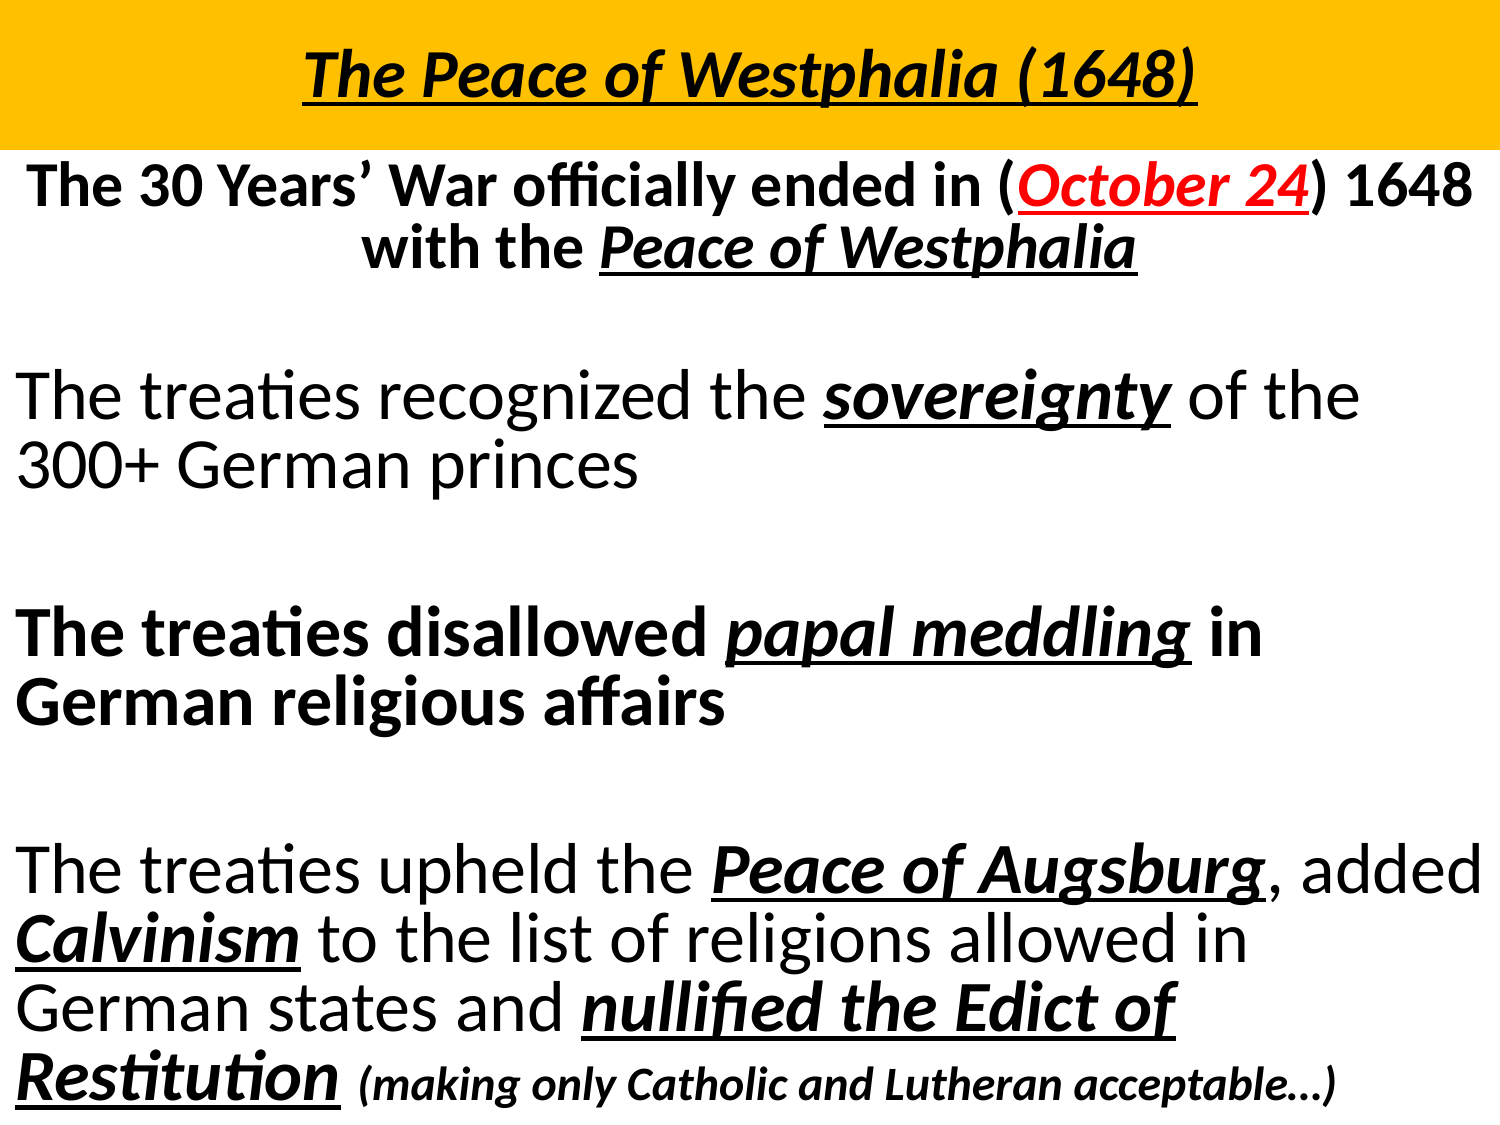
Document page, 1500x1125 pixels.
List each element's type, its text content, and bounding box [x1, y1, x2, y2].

title The Peace of Westphalia (1648) [0, 0, 1500, 149]
list The 30 Years’ War officially ended in (October 24) 1648 with the Peace of Westphalia The treaties recognized the sovereignty of the 300+ German princes The treaties disallowed papal meddling in German religious affairs The treaties upheld the Peace of Augsburg, added Calvinism to the list of religions allowed in German states and nullified the Edict of Restitution (making only Catholic and Lutheran acceptable…) [0, 149, 1500, 1125]
